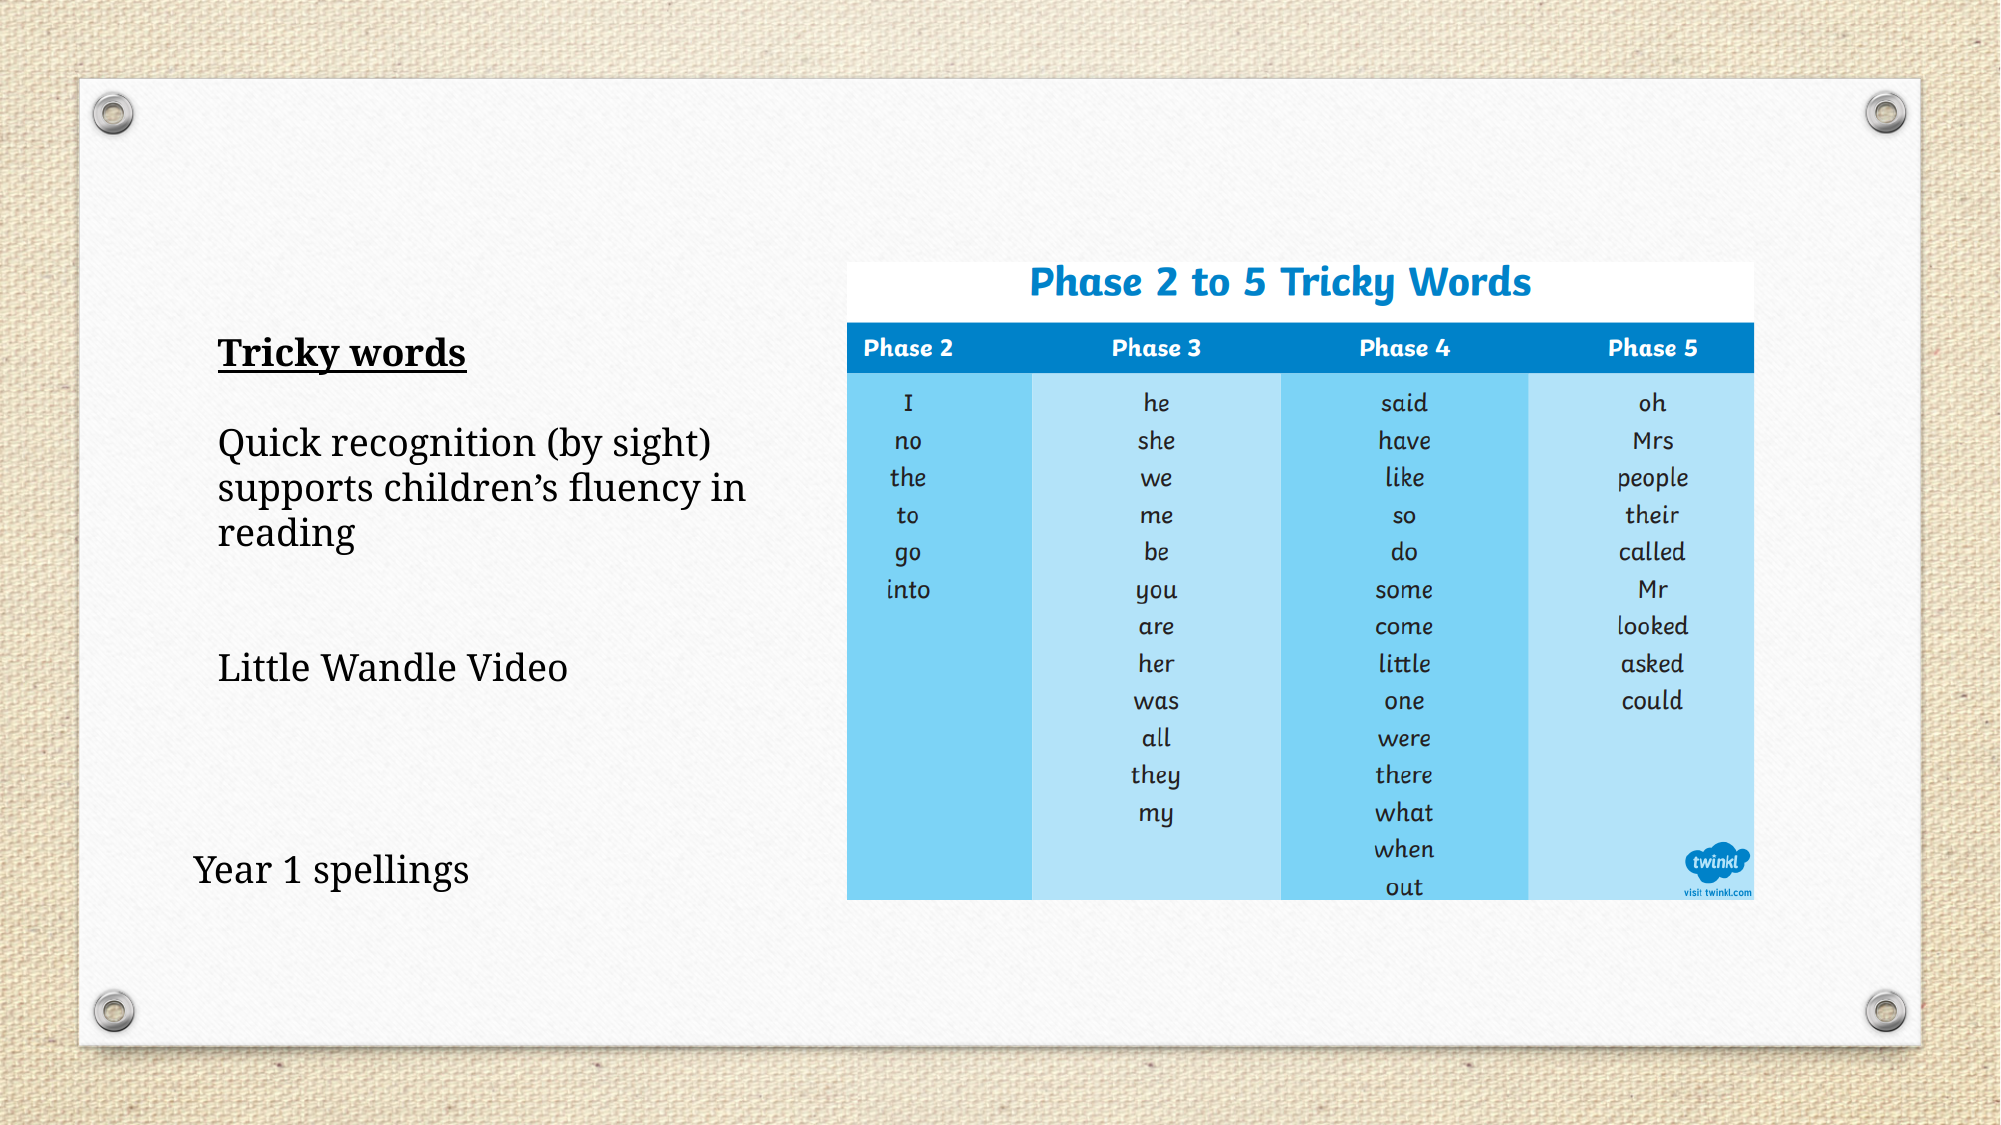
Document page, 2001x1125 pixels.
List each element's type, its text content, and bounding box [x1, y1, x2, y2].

picture [0, 0, 2001, 1125]
text_box Tricky words Quick recognition (by sight) supports children’s fluency in reading Little Wandle Video [202, 322, 785, 697]
text_box Year 1 spellings [178, 839, 486, 899]
